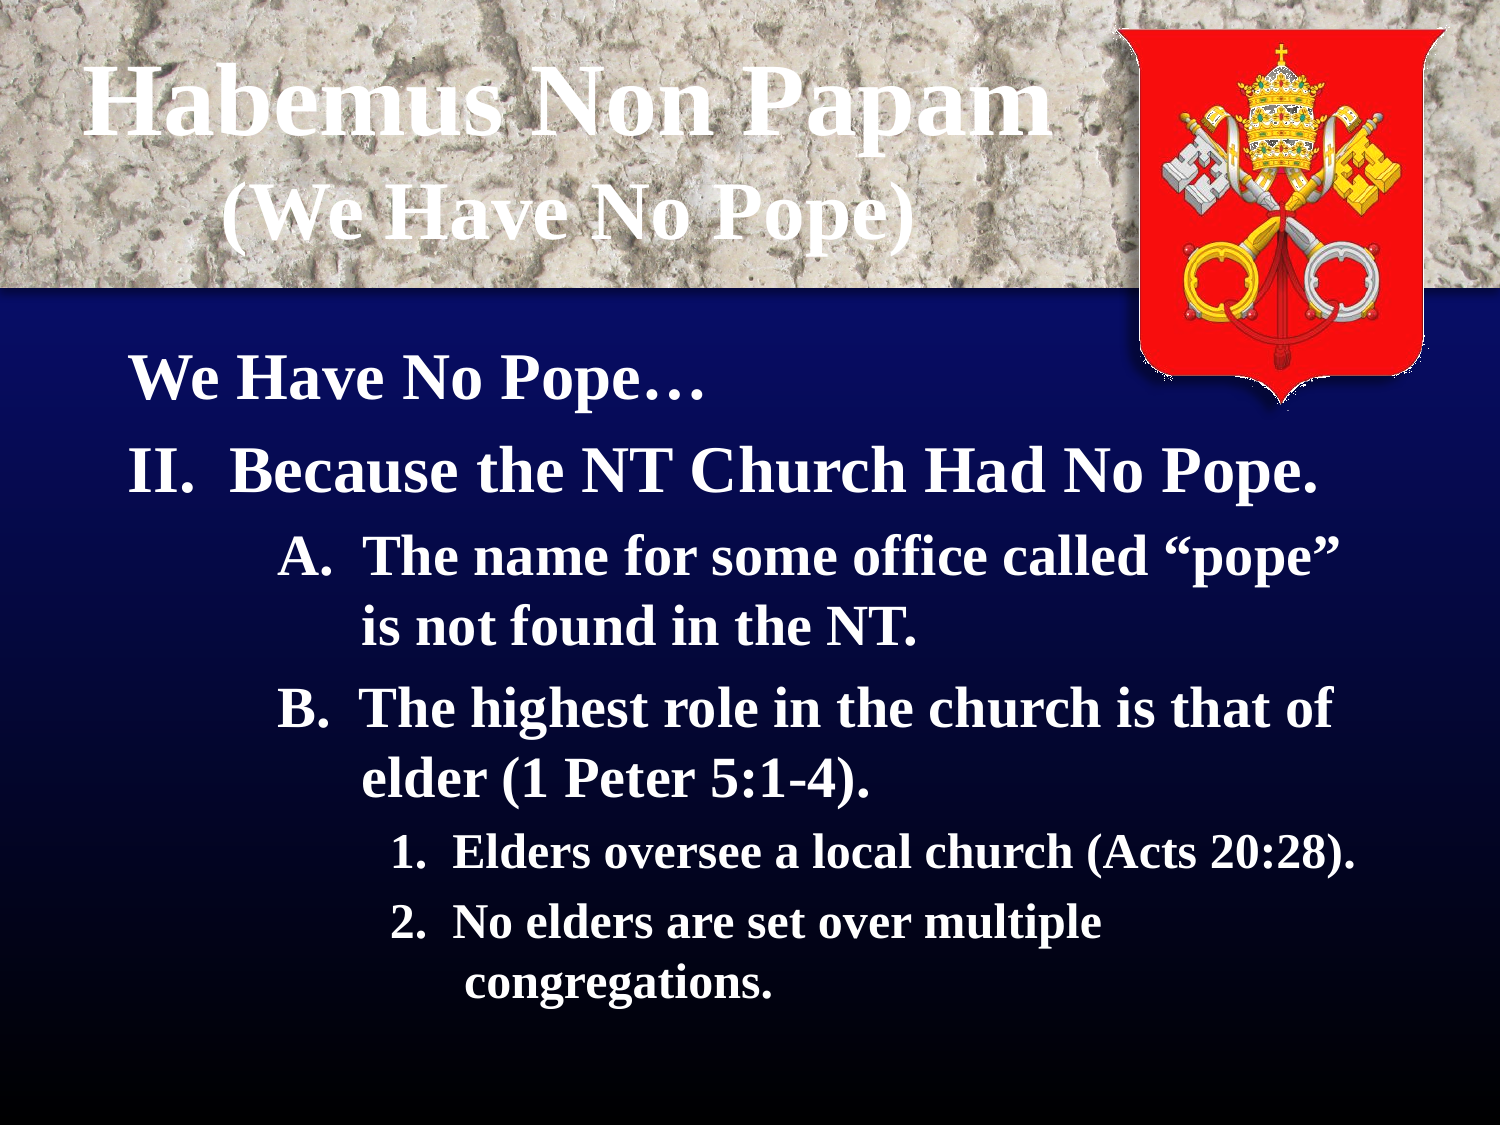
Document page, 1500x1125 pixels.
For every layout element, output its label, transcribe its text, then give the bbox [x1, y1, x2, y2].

title Habemus Non Papam (We Have No Pope) [62, 37, 1076, 251]
list We Have No Pope… II. Because the NT Church Had No Pope. A. The name for some office called “pope” is not found in the NT. B. The highest role in the church is that of elder (1 Peter 5:1-4). 1. Elders oversee a local church (Acts 20:28). 2. No elders are set over multiple congregations. [112, 324, 1388, 1001]
